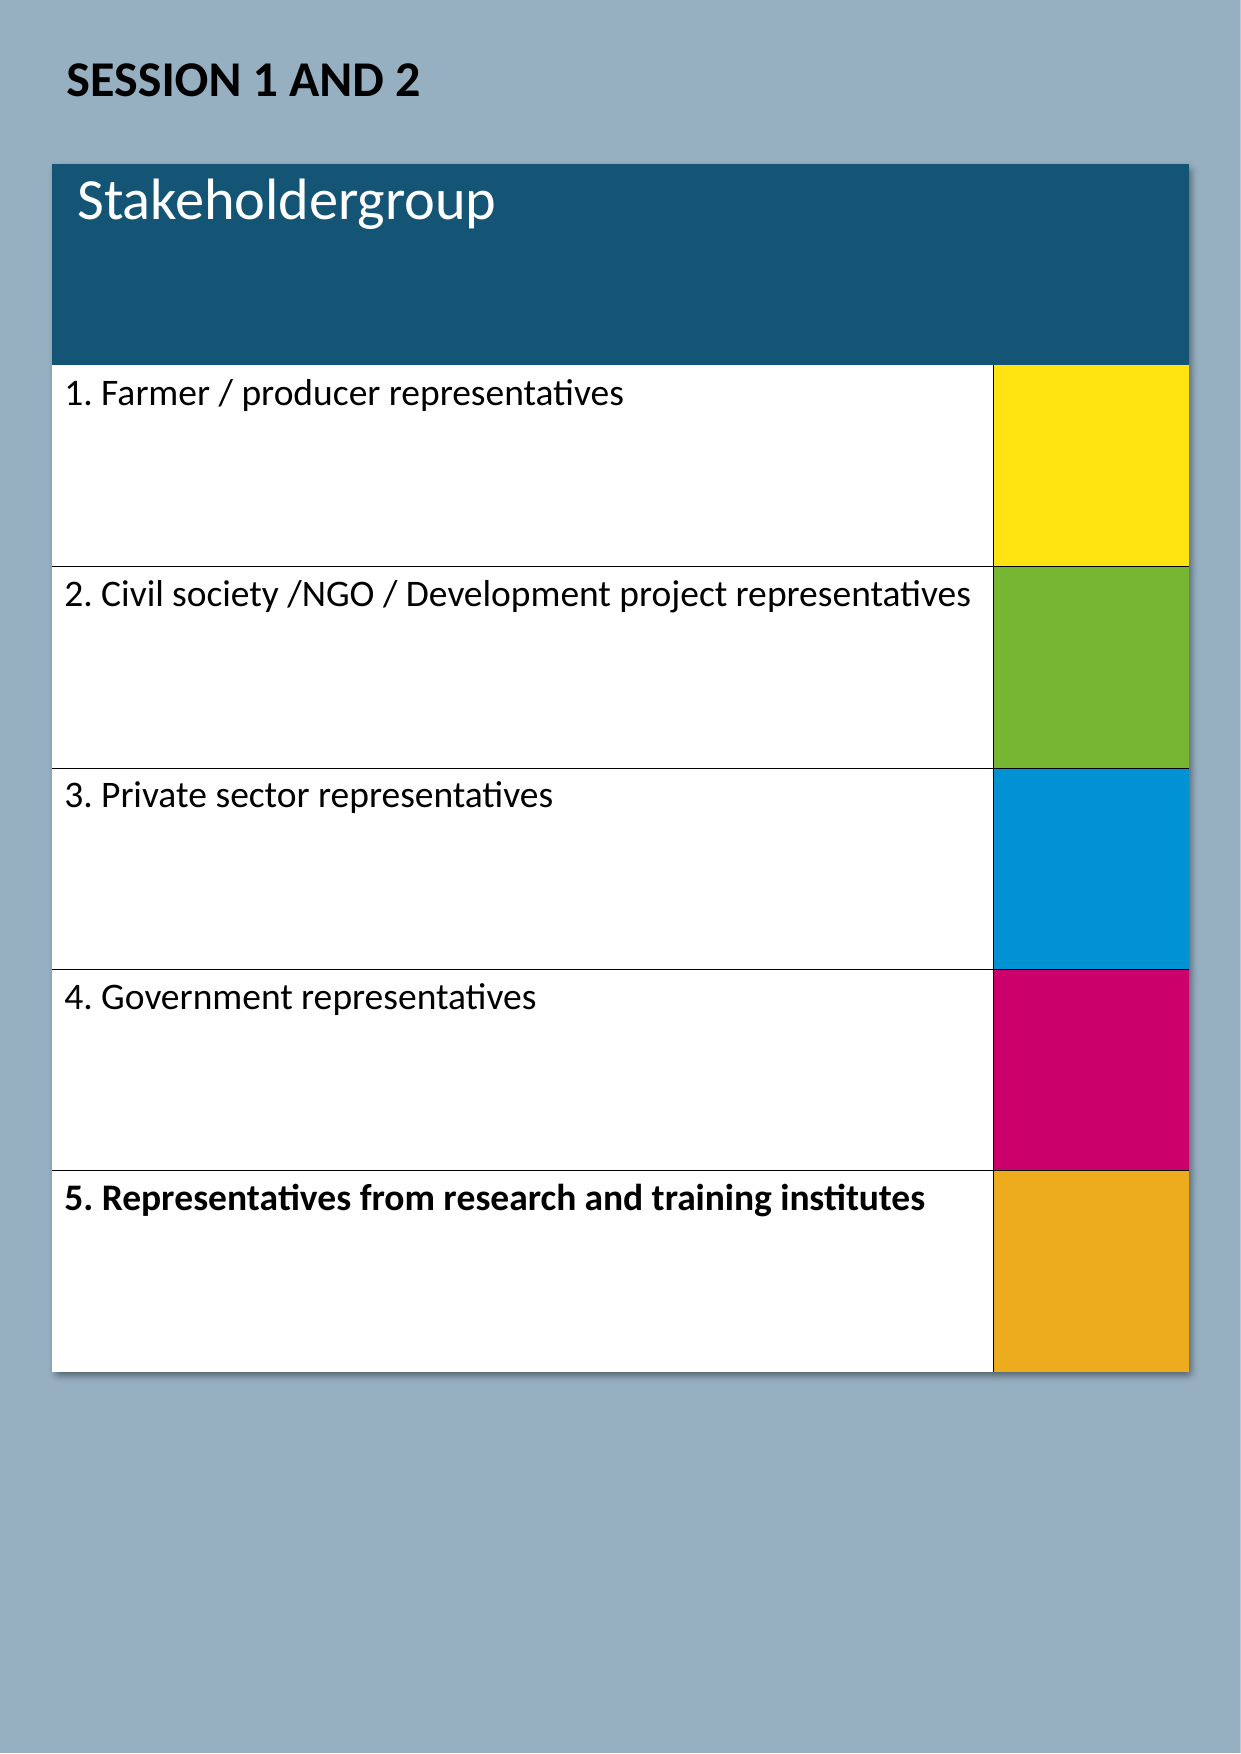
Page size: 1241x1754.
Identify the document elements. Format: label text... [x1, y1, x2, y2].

table_cell 4. Government representatives [52, 970, 993, 1170]
table_cell [994, 970, 1189, 1170]
table_cell [994, 769, 1189, 969]
table_cell 3. Private sector representatives [52, 769, 993, 969]
table_cell [994, 567, 1189, 768]
table_header Stakeholdergroup [52, 164, 1189, 365]
table_cell 5. Representatives from research and training institutes [52, 1171, 993, 1372]
table_cell [994, 1171, 1189, 1372]
table_cell 2. Civil society /NGO / Development project representatives [52, 567, 993, 768]
text_box SESSION 1 AND 2 [51, 38, 1189, 114]
table_cell [994, 365, 1189, 566]
table_cell 1. Farmer / producer representatives [52, 365, 993, 566]
